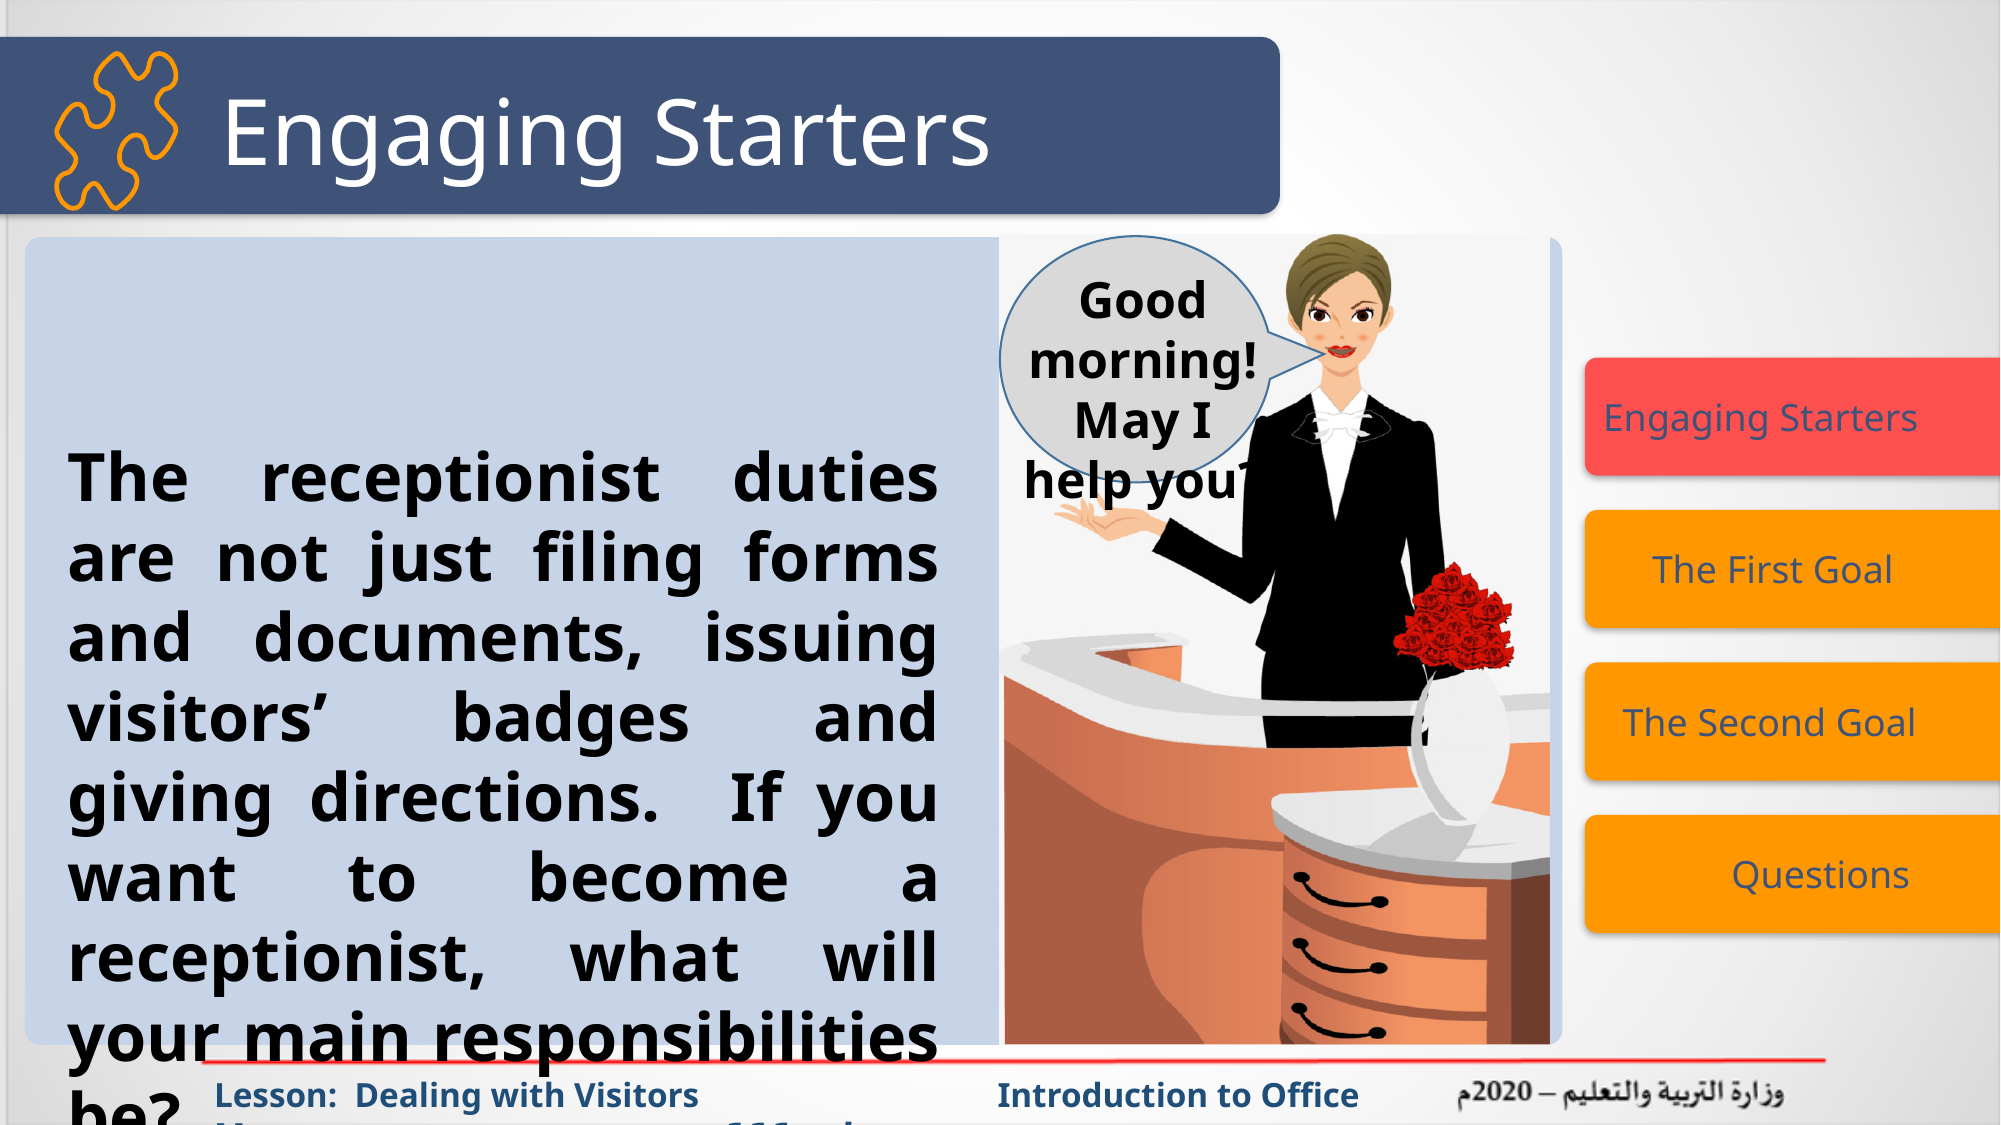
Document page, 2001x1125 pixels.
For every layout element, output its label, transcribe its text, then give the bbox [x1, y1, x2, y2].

text_box [0, 35, 1281, 216]
title Engaging Starters [205, 73, 1272, 199]
text_box The Second Goal [1583, 661, 2000, 782]
text_box The receptionist duties are not just filing forms and documents, issuing visitors’ badges and giving directions. If you want to become a receptionist, what will your main responsibilities be? [52, 427, 956, 1125]
text_box Lesson: Dealing with Visitors Introduction to Office Management ادر 111 [956, 1067, 1471, 1125]
text_box The First Goal [1583, 508, 2000, 630]
text_box Questions [1583, 813, 2000, 935]
text_box [23, 236, 1564, 1047]
picture [0, 0, 2001, 1125]
text_box Engaging Starters [1583, 356, 2000, 477]
